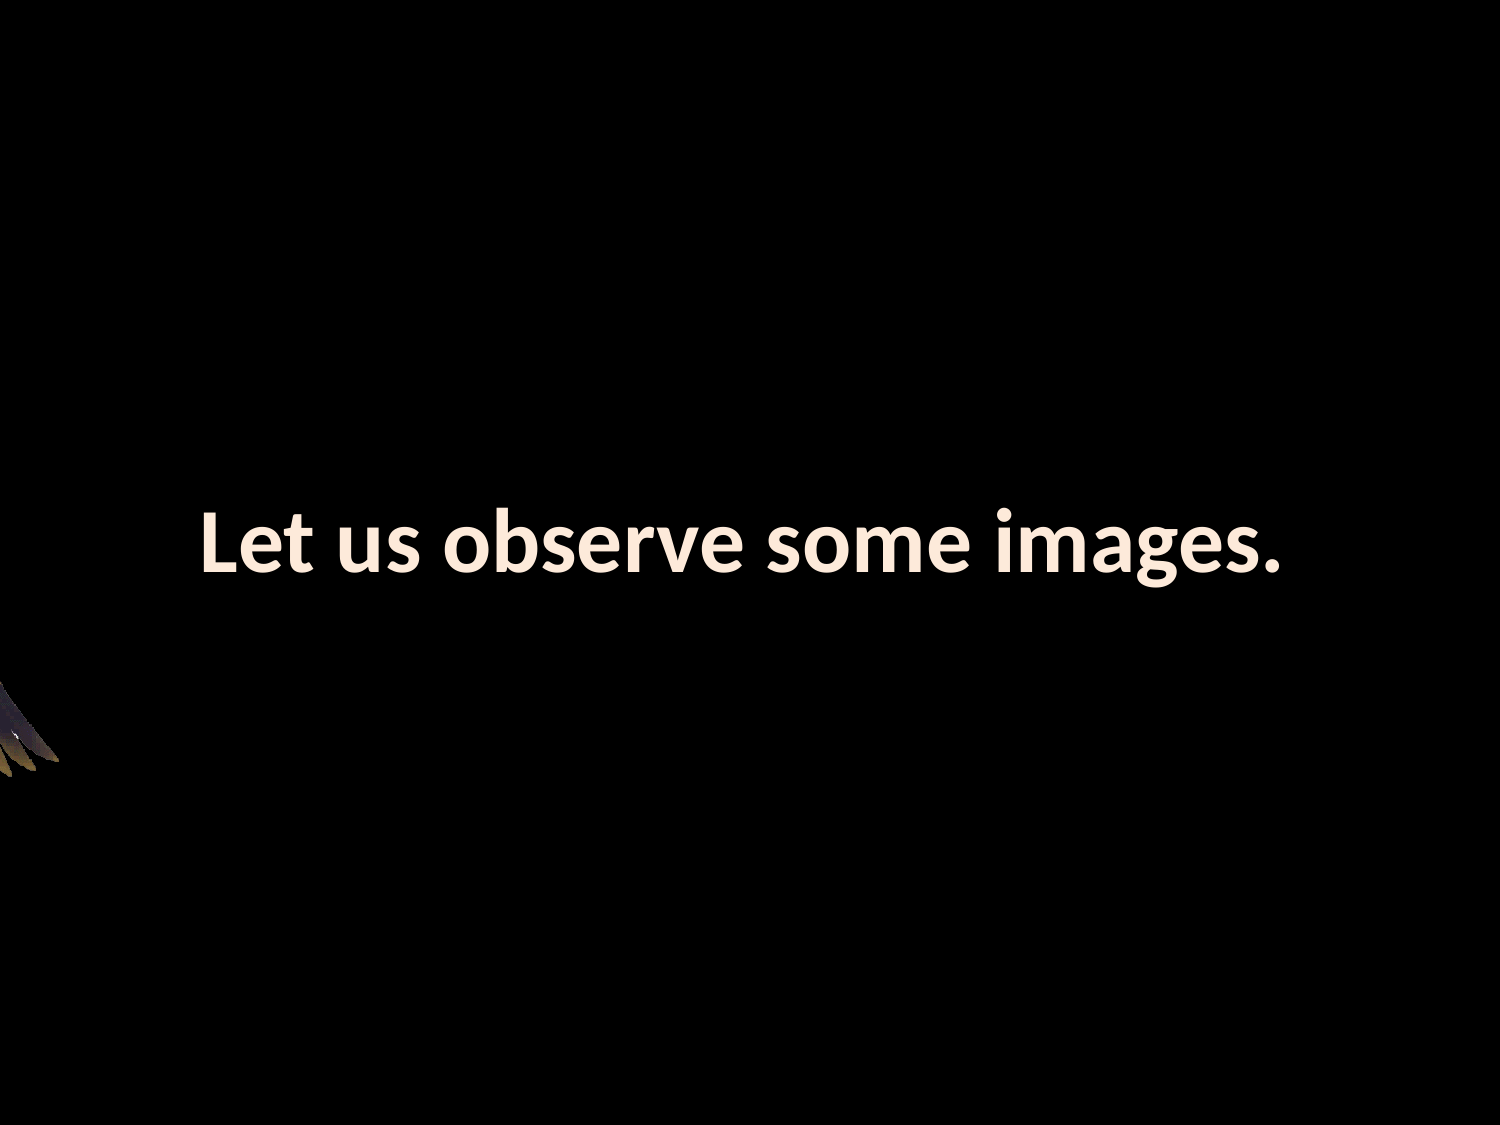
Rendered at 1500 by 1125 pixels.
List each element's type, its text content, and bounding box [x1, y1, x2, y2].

text_box Let us observe some images. [102, 473, 1406, 599]
picture [0, 330, 99, 846]
